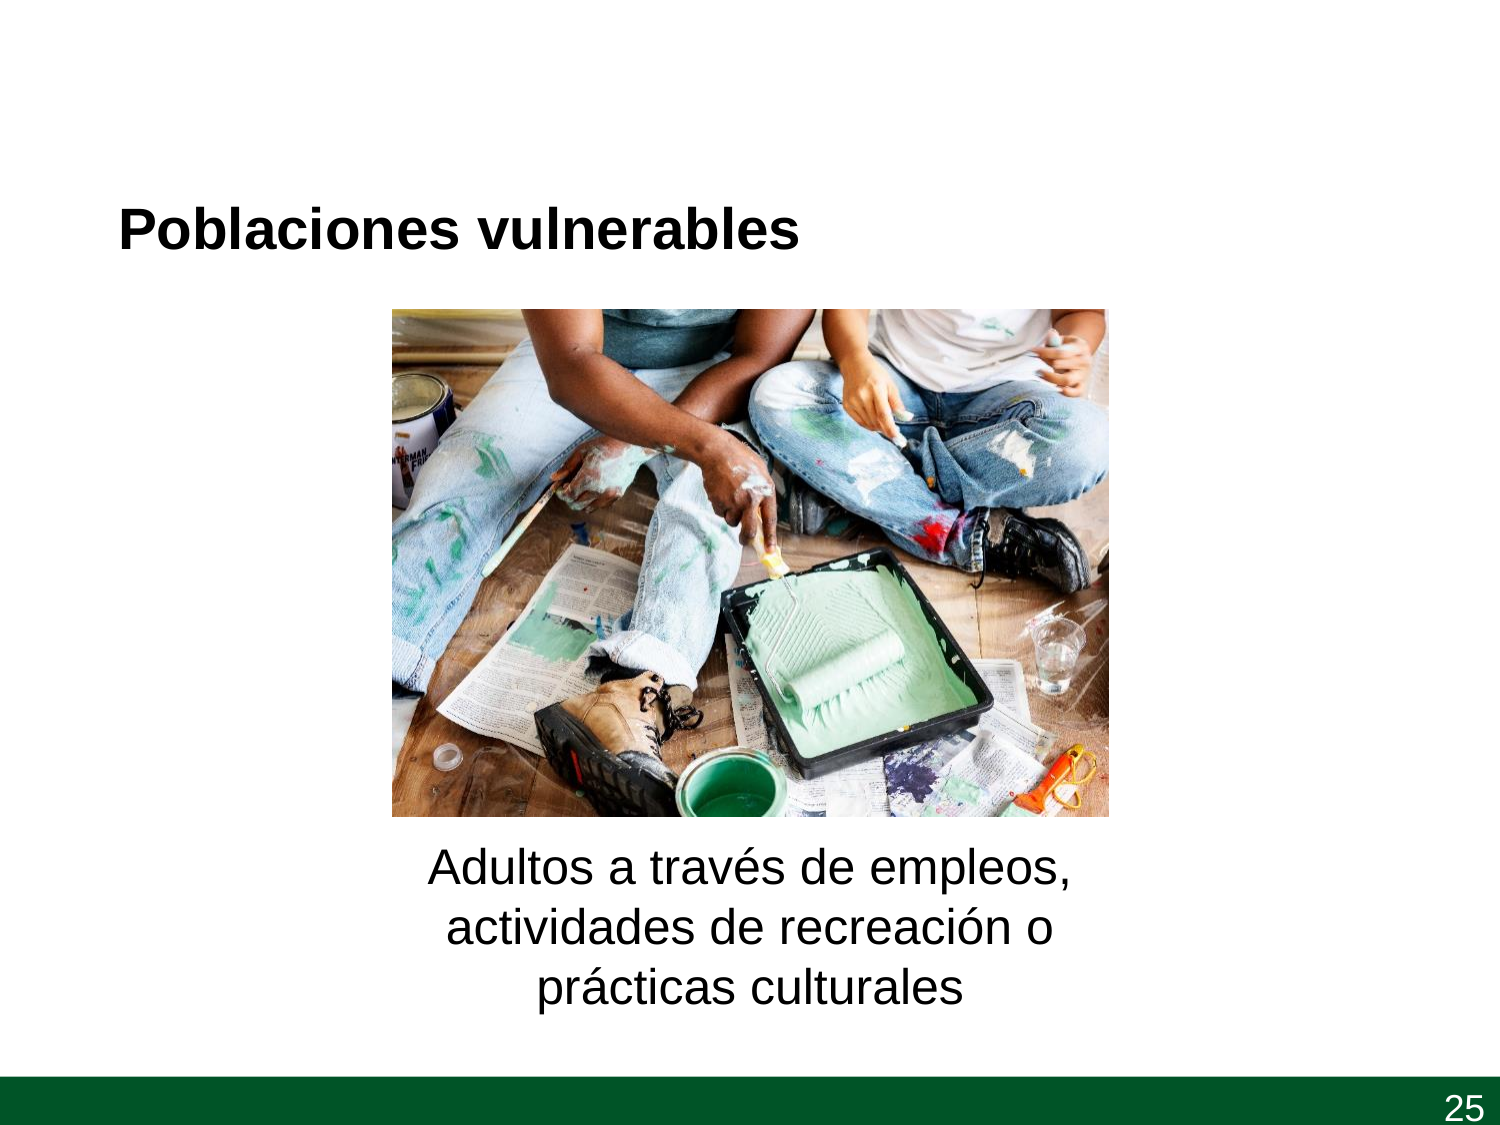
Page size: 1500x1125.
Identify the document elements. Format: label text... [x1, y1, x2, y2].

text_box Adultos a través de empleos, actividades de recreación o prácticas culturales [337, 827, 1163, 1067]
text_box 25 [1162, 1076, 1500, 1125]
text_box Poblaciones vulnerables [103, 101, 1397, 360]
picture [391, 309, 1109, 818]
